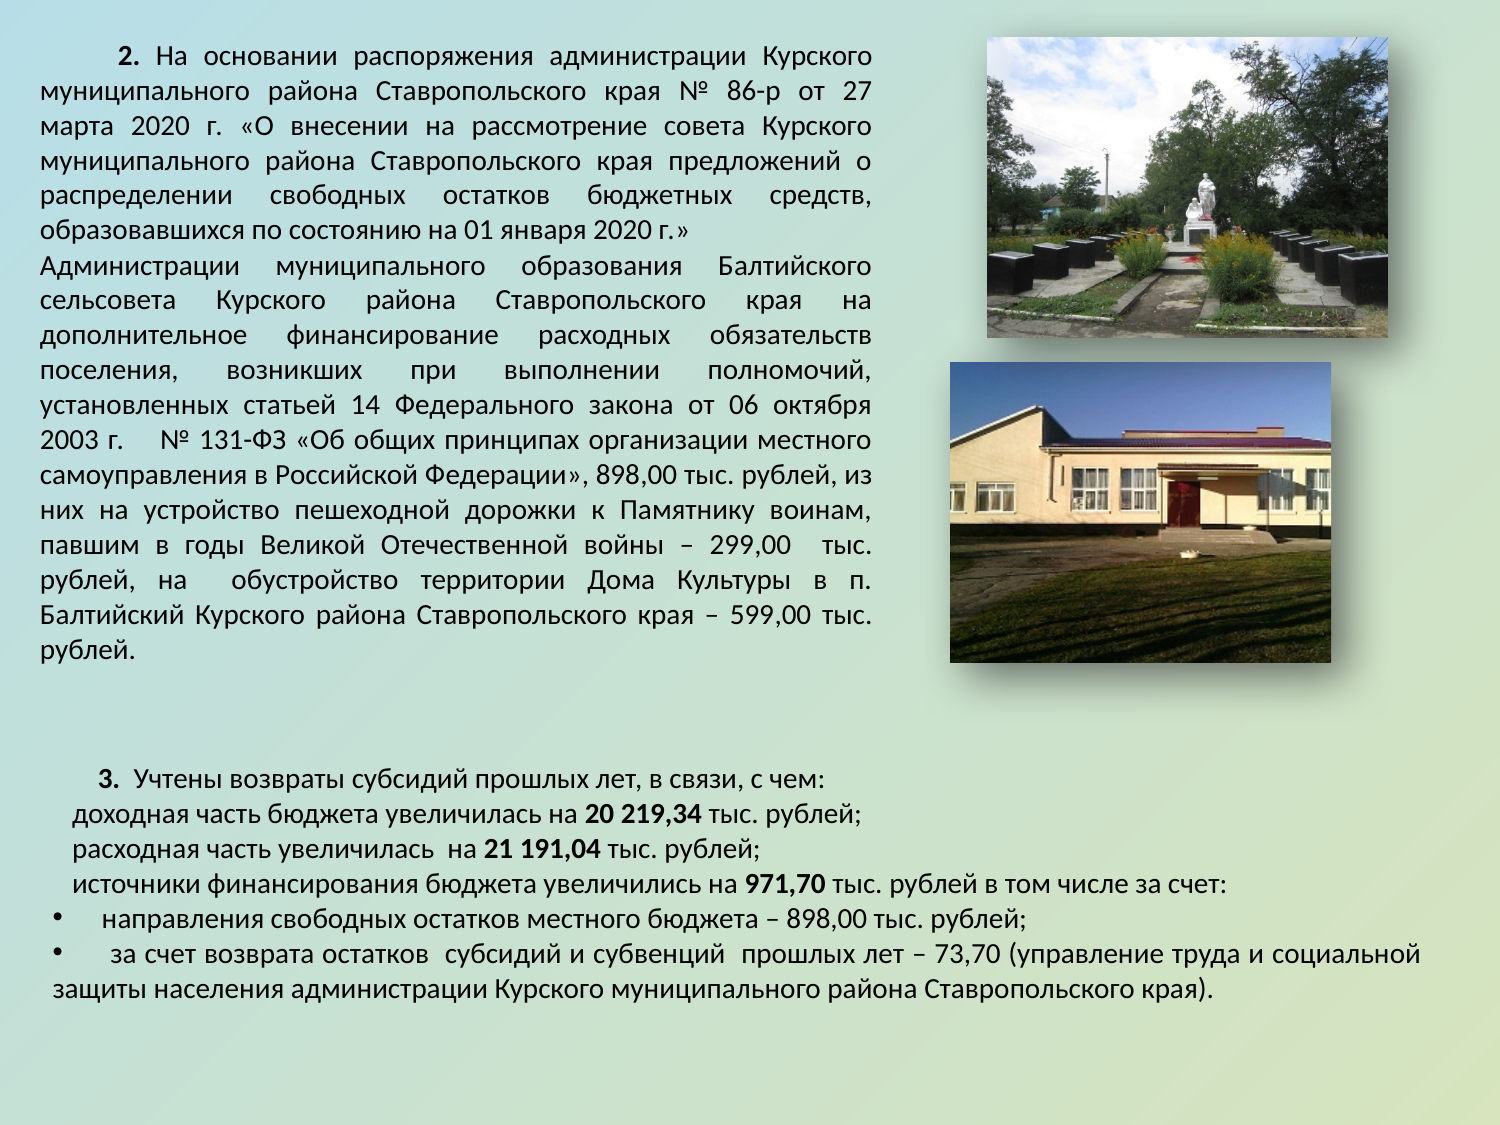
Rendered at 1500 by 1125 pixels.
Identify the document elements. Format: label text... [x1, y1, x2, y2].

picture [987, 37, 1388, 338]
text_box 2. На основании распоряжения администрации Курского муниципального района Ставропольского края № 86-р от 27 марта 2020 г. «О внесении на рассмотрение совета Курского муниципального района Ставропольского края предложений о распределении свободных остатков бюджетных средств, образовавшихся по состоянию на 01 января 2020 г.» Администрации муниципального образования Балтийского сельсовета Курского района Ставропольского края на дополнительное финансирование расходных обязательств поселения, возникших при выполнении полномочий, установленных статьей 14 Федерального закона от 06 октября 2003 г. № 131-ФЗ «Об общих принципах организации местного самоуправления в Российской Федерации», 898,00 тыс. рублей, из них на устройство пешеходной дорожки к Памятнику воинам, павшим в годы Великой Отечественной войны – 299,00 тыс. рублей, на обустройство территории Дома Культуры в п. Балтийский Курского района Ставропольского края – 599,00 тыс. рублей. [24, 28, 888, 673]
text_box 3. Учтены возвраты субсидий прошлых лет, в связи, с чем: доходная часть бюджета увеличилась на 20 219,34 тыс. рублей; расходная часть увеличилась на 21 191,04 тыс. рублей; источники финансирования бюджета увеличились на 971,70 тыс. рублей в том числе за счет: направления свободных остатков местного бюджета – 898,00 тыс. рублей; за счет возврата остатков субсидий и субвенций прошлых лет – 73,70 (управление труда и социальной защиты населения администрации Курского муниципального района Ставропольского края). [37, 751, 1438, 1047]
picture [949, 362, 1332, 663]
